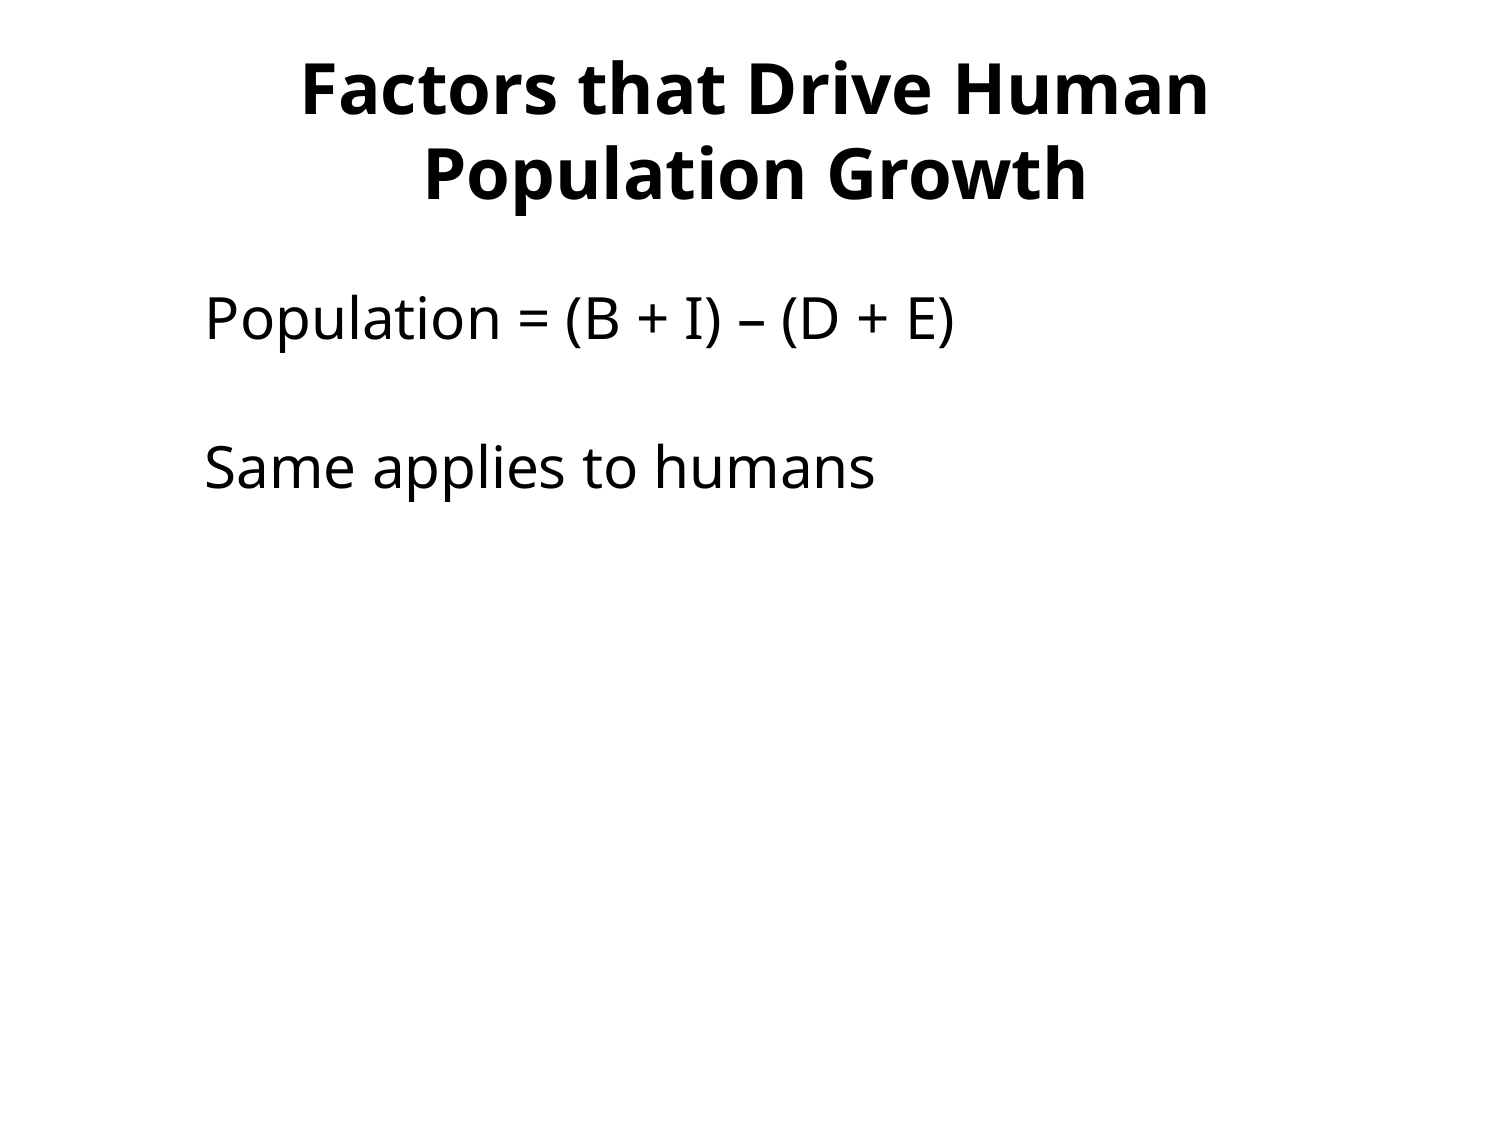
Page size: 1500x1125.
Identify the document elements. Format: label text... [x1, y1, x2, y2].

list Population = (B + I) – (D + E) Same applies to humans [143, 281, 1424, 920]
title Factors that Drive Human Population Growth [146, 29, 1366, 229]
